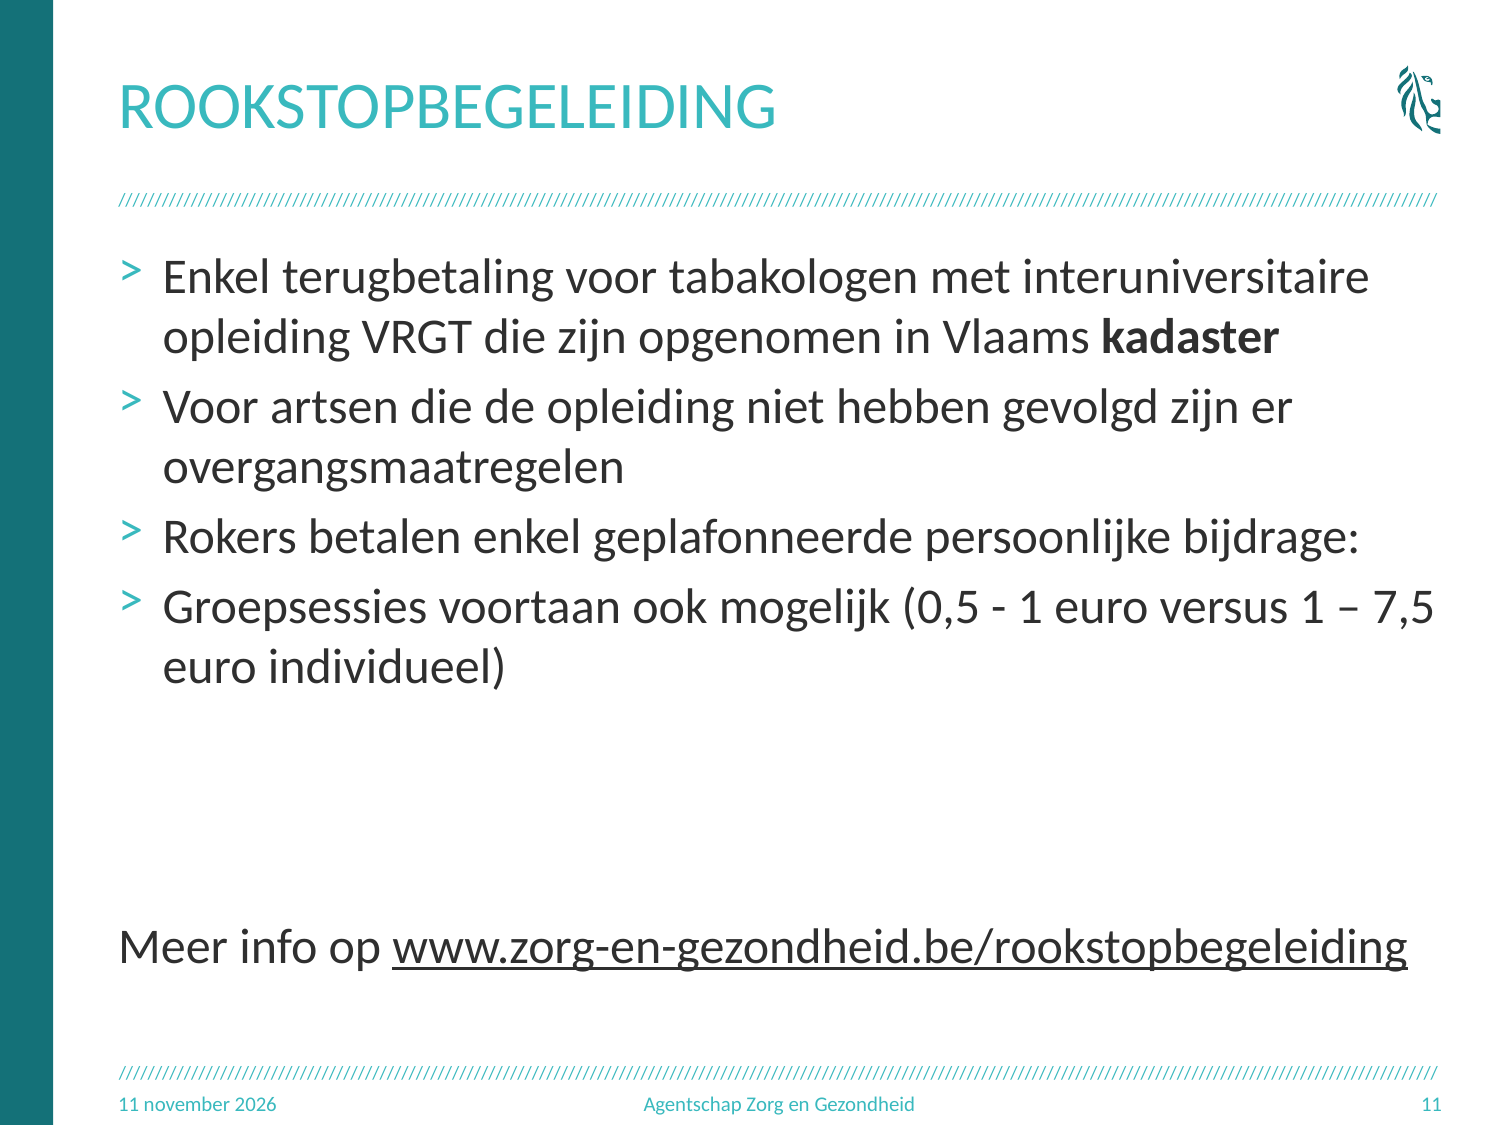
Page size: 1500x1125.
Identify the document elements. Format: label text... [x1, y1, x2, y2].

slide_number 11 [1257, 1080, 1443, 1125]
footer Agentschap Zorg en Gezondheid [395, 1080, 1164, 1125]
title Rookstopbegeleiding [118, 19, 1371, 185]
list Enkel terugbetaling voor tabakologen met interuniversitaire opleiding VRGT die zijn opgenomen in Vlaams kadaster Voor artsen die de opleiding niet hebben gevolgd zijn er overgangsmaatregelen Rokers betalen enkel geplafonneerde persoonlijke bijdrage: Groepsessies voortaan ook mogelijk (0,5 - 1 euro versus 1 – 7,5 euro individueel) Meer info op www.zorg-en-gezondheid.be/rookstopbegeleiding [118, 243, 1441, 1047]
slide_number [118, 1080, 301, 1125]
